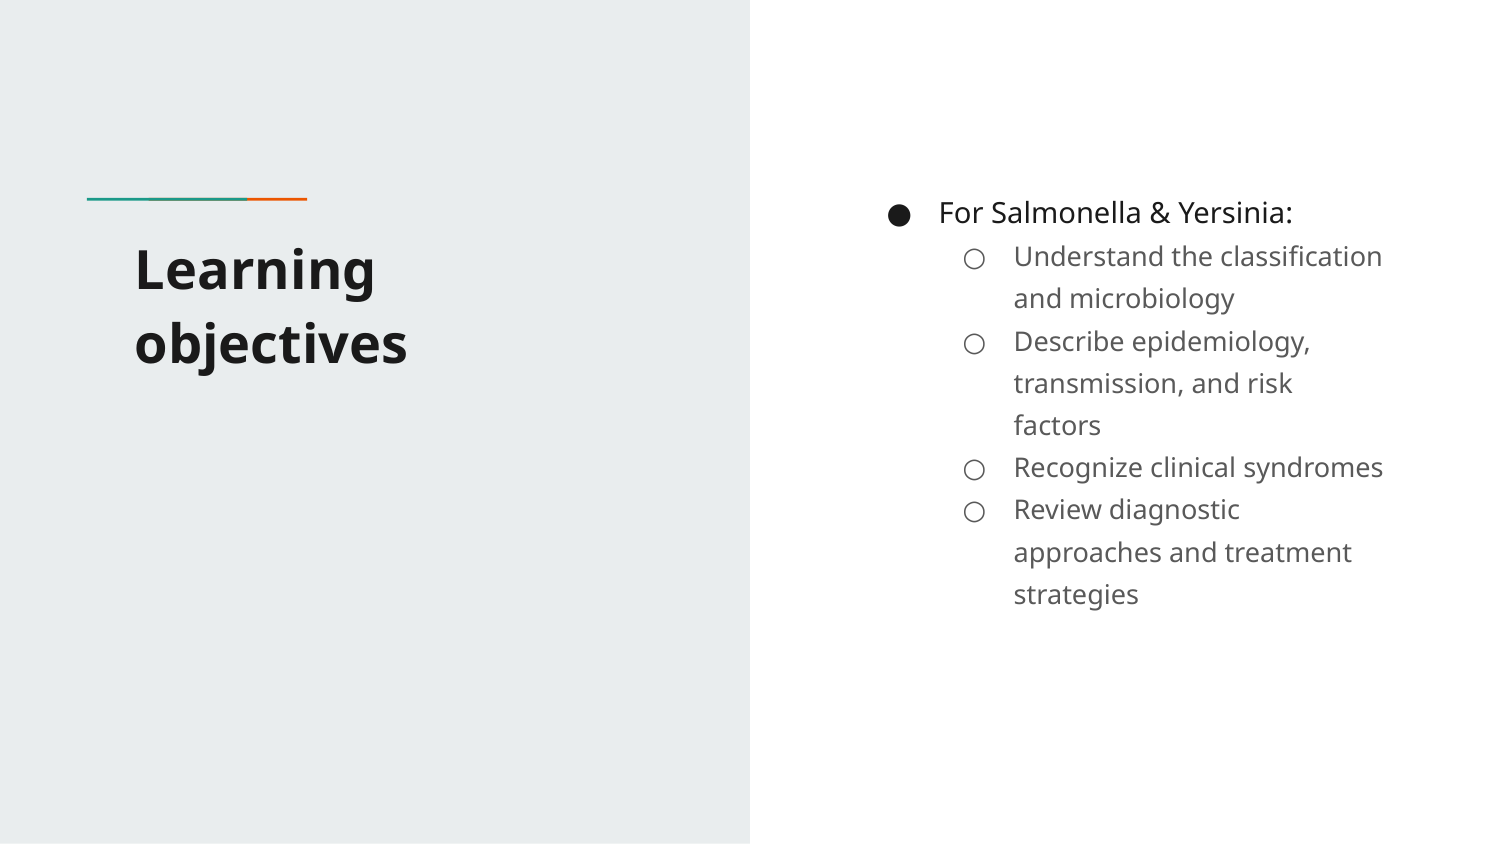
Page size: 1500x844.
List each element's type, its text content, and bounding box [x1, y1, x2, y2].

list For Salmonella & Yersinia: Understand the classification and microbiology Describe epidemiology, transmission, and risk factors Recognize clinical syndromes Review diagnostic approaches and treatment strategies [848, 171, 1403, 719]
title Learning objectives [119, 216, 662, 494]
